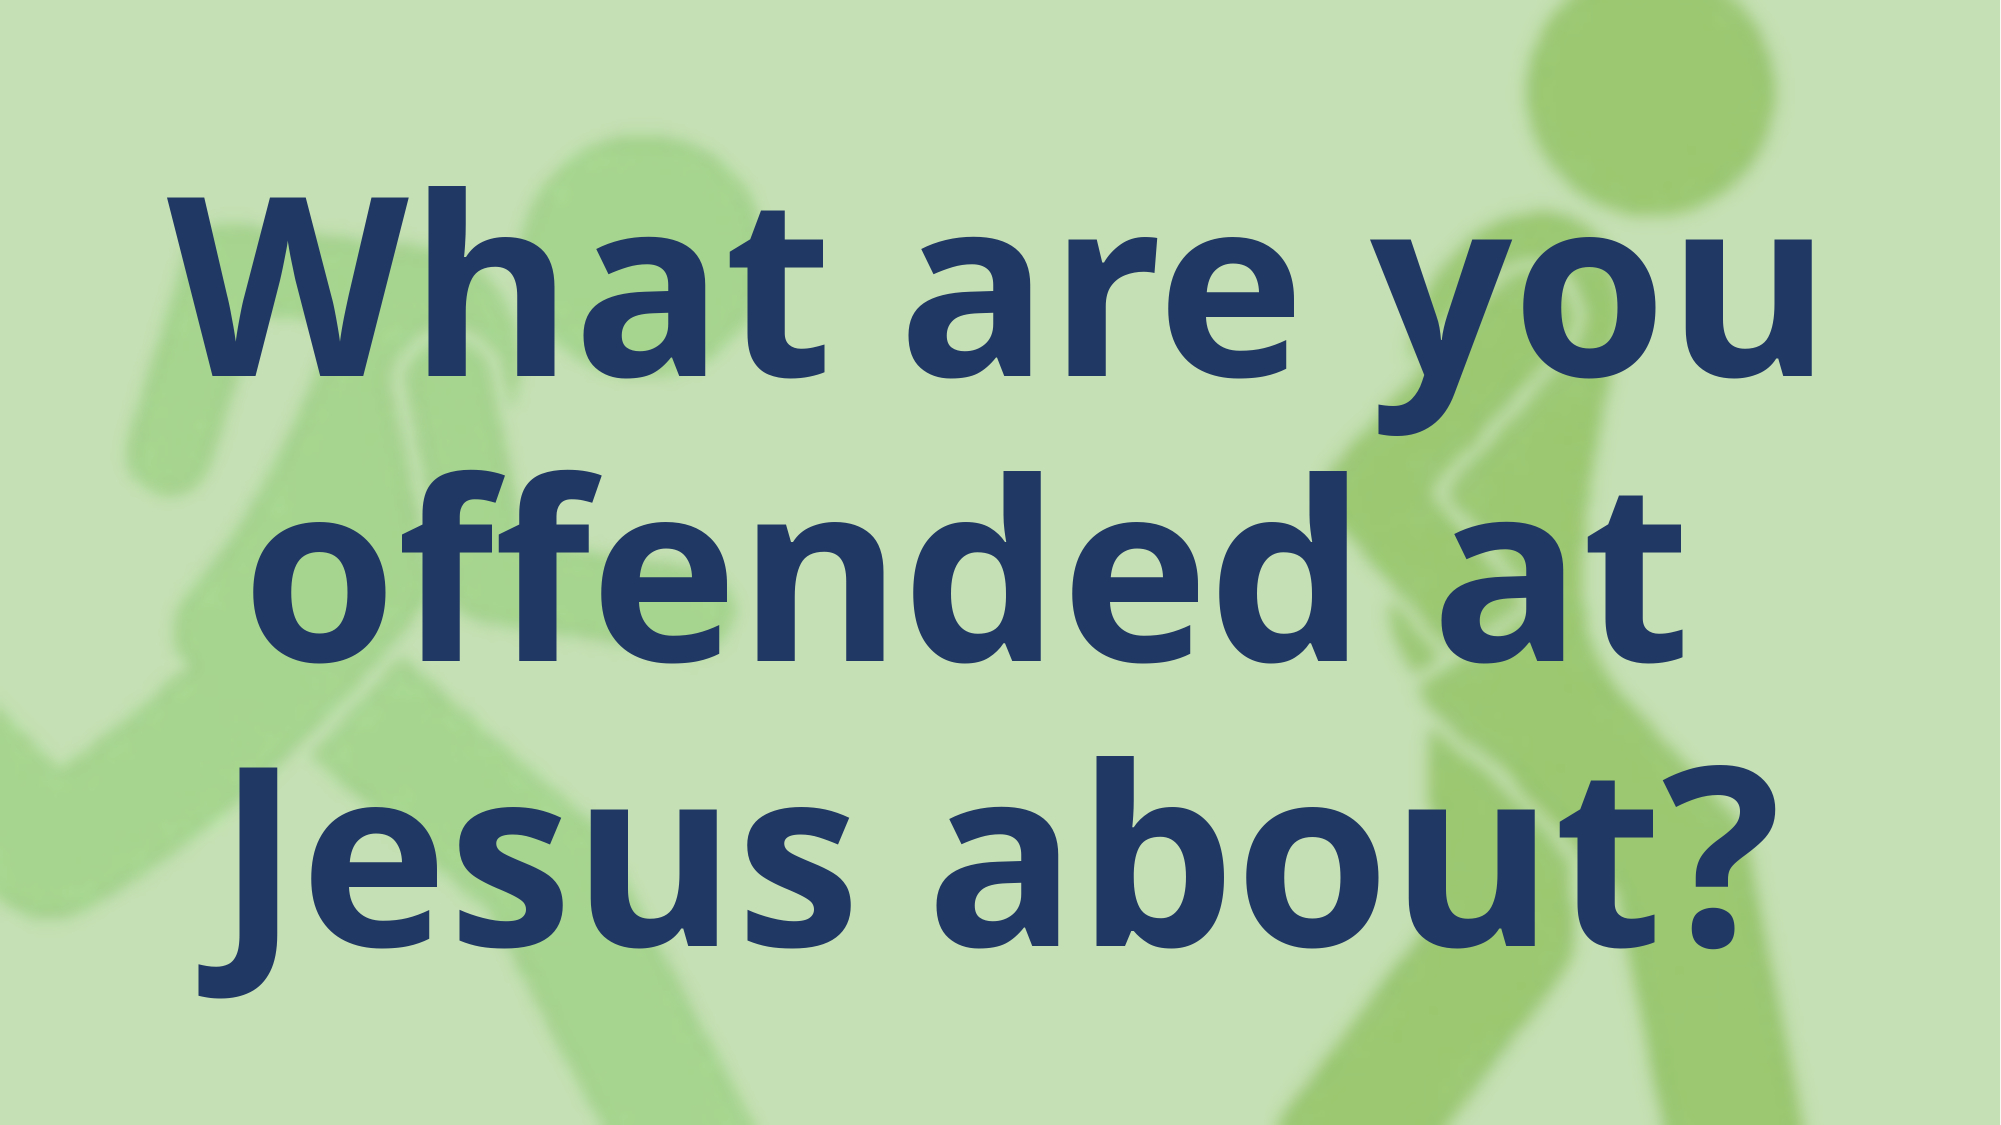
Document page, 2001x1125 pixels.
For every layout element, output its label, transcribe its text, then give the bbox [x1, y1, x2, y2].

picture [0, 0, 2001, 1125]
text_box What are you offended at Jesus about? [0, 141, 2000, 1011]
